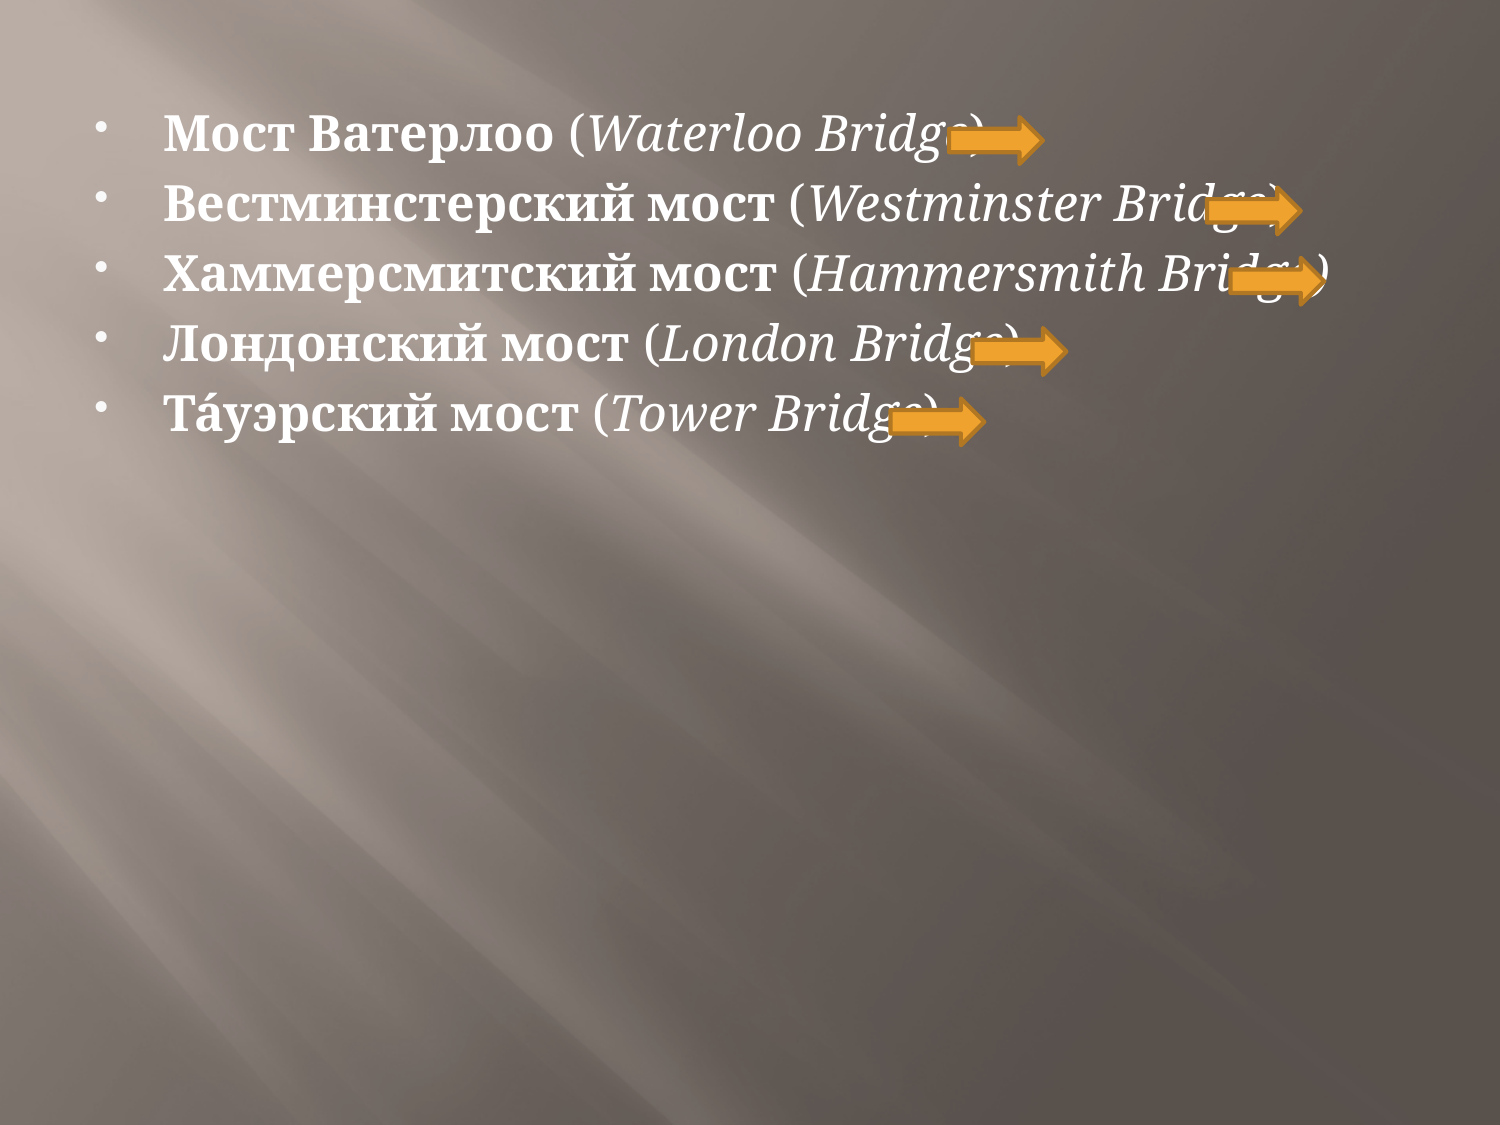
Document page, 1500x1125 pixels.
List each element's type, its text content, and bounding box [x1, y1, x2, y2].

text_box [888, 396, 987, 448]
text_box [1204, 185, 1303, 237]
list Мост Ватерлоо (Waterloo Bridge) Вестминстерский мост (Westminster Bridge) Хаммерсмитский мост (Hammersmith Bridge) Лондонский мост (London Bridge) Та́уэрский мост (Tower Bridge) [58, 93, 1409, 867]
text_box [970, 326, 1069, 377]
text_box [1228, 255, 1327, 307]
text_box [947, 115, 1046, 166]
